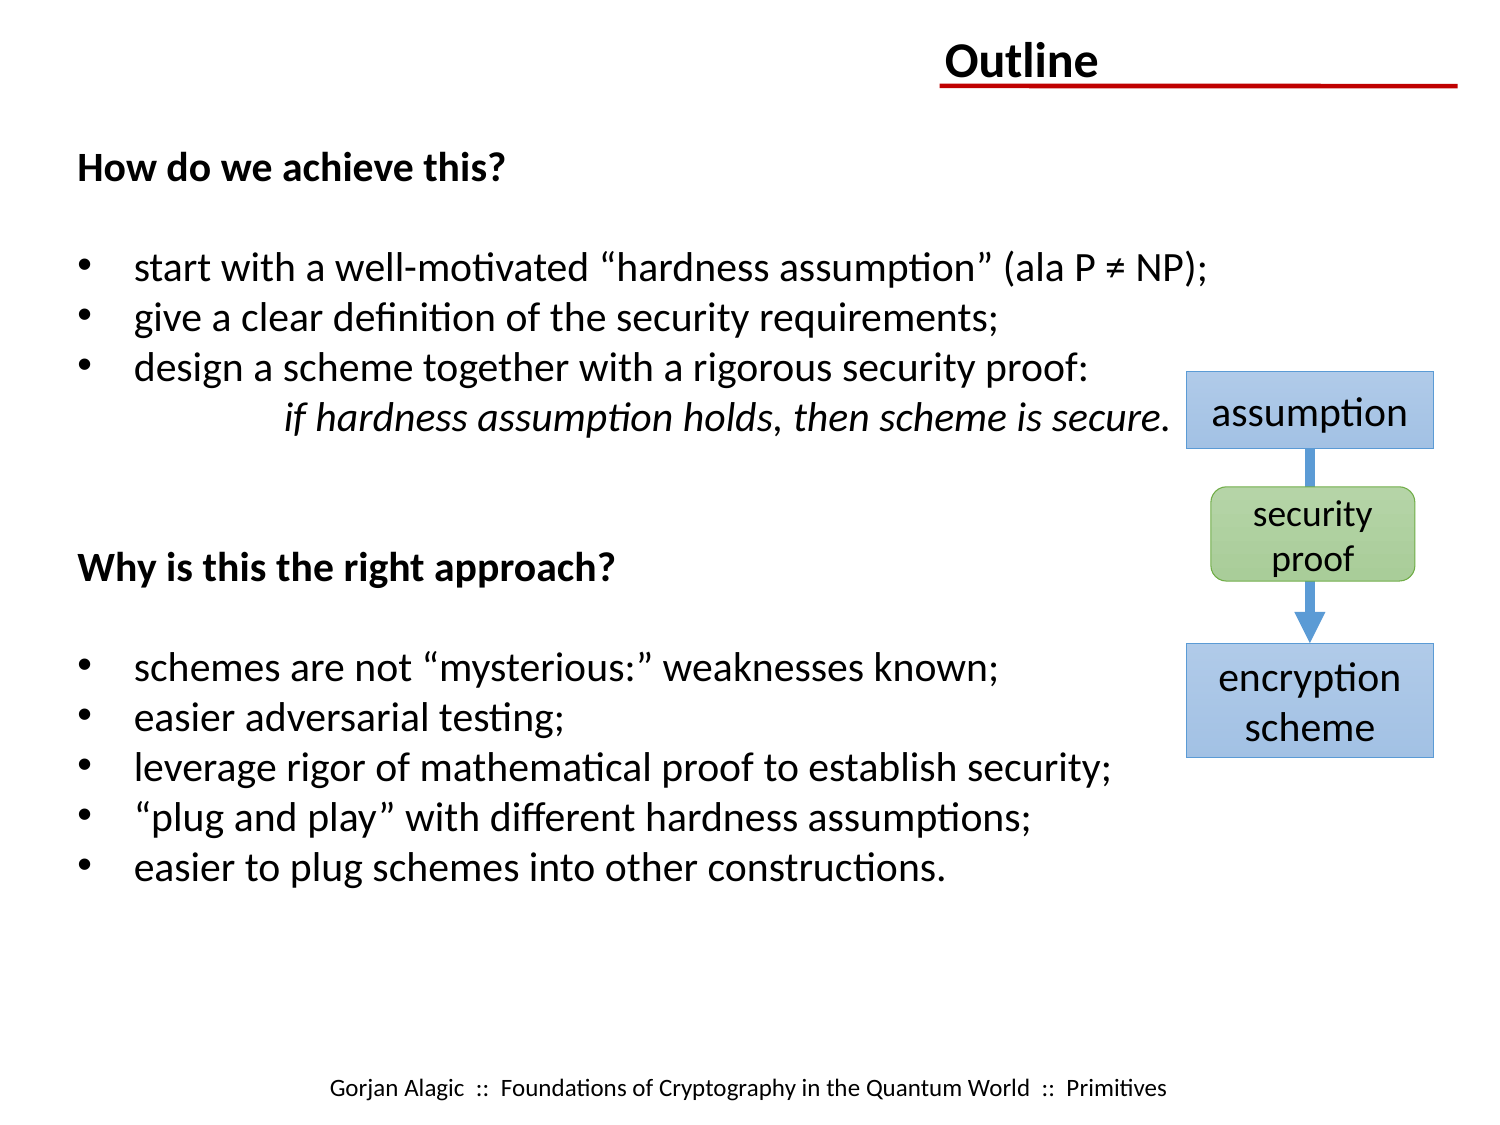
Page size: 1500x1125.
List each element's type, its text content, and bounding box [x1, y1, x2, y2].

text_box Outline [930, 19, 1114, 95]
text_box encryption scheme [1186, 643, 1434, 758]
text_box How do we achieve this? start with a well-motivated “hardness assumption” (ala P ≠ NP); give a clear definition of the security requirements; design a scheme together with a rigorous security proof: if hardness assumption holds, then scheme is secure. Why is this the right approach? schemes are not “mysterious:” weaknesses known; easier adversarial testing; leverage rigor of mathematical proof to establish security; “plug and play” with different hardness assumptions; easier to plug schemes into other constructions. [62, 131, 1458, 1048]
text_box security proof [1310, 486, 1416, 582]
text_box assumption [1186, 371, 1434, 449]
text_box security proof [1210, 486, 1309, 582]
text_box Gorjan Alagic :: Foundations of Cryptography in the Quantum World :: Primitives [41, 1064, 1458, 1109]
